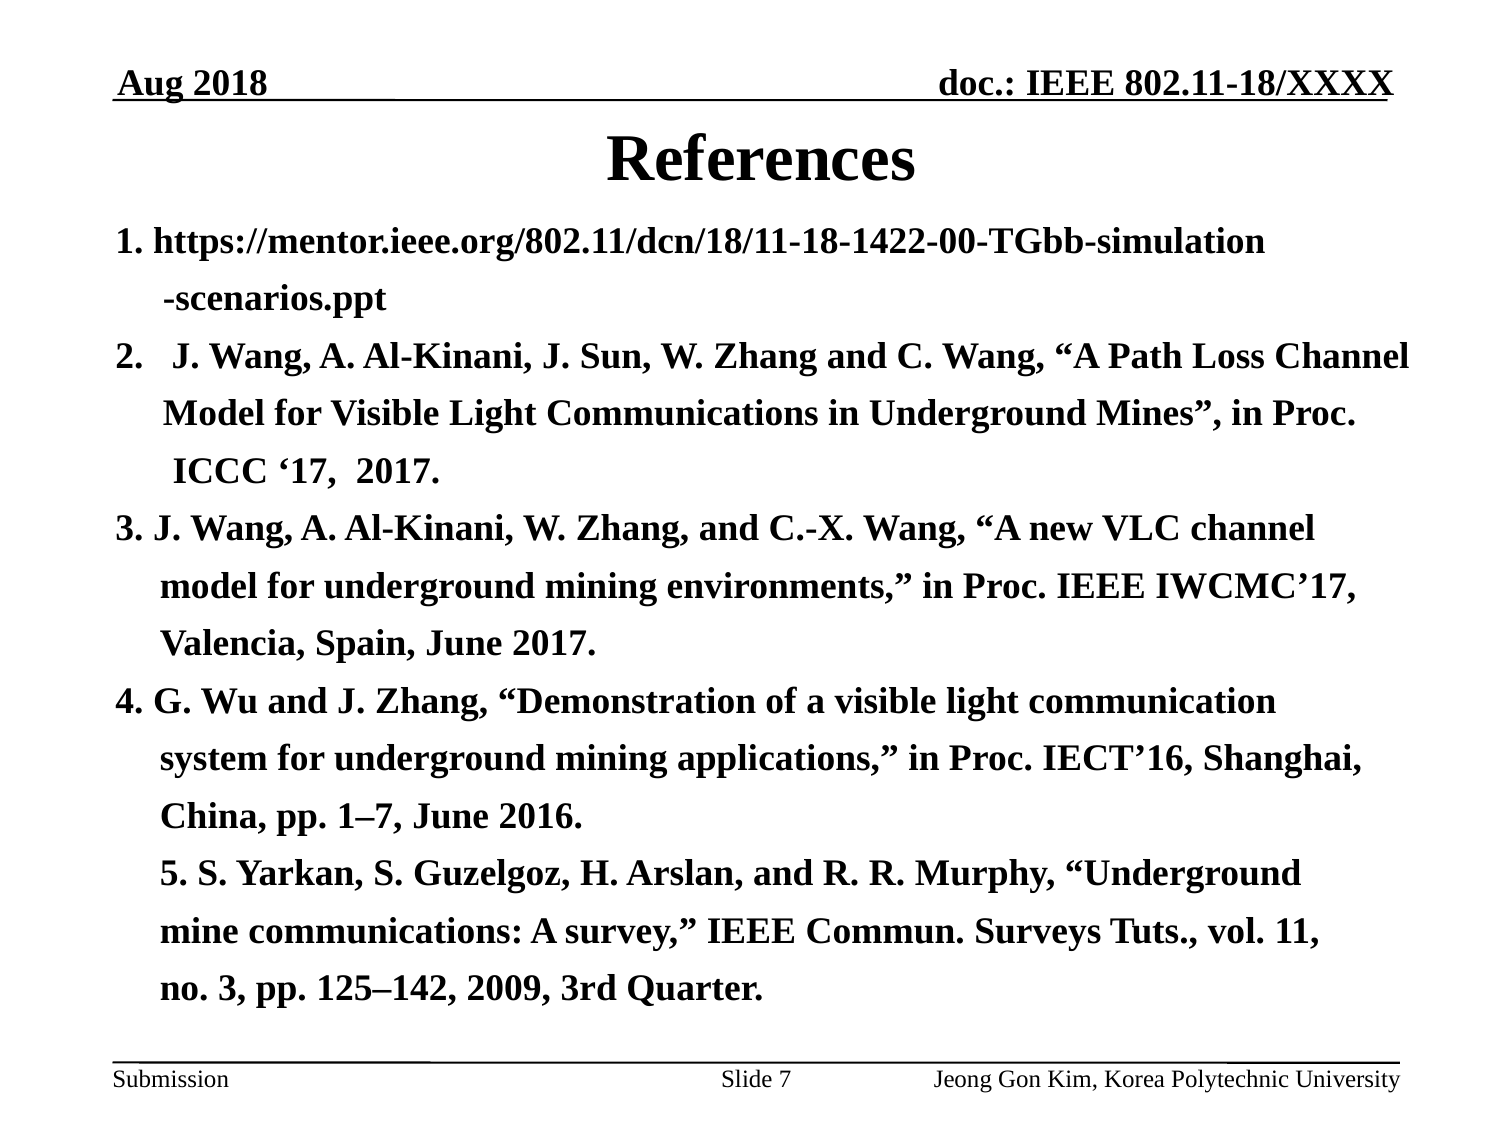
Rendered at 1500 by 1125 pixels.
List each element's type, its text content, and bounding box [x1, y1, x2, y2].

title References [123, 66, 1400, 207]
list 1. https://mentor.ieee.org/802.11/dcn/18/11-18-1422-00-TGbb-simulation -scenarios.ppt J. Wang, A. Al-Kinani, J. Sun, W. Zhang and C. Wang, “A Path Loss Channel Model for Visible Light Communications in Underground Mines”, in Proc. ICCC ‘17, 2017. 3. J. Wang, A. Al-Kinani, W. Zhang, and C.-X. Wang, “A new VLC channel model for underground mining environments,” in Proc. IEEE IWCMC’17, Valencia, Spain, June 2017. 4. G. Wu and J. Zhang, “Demonstration of a visible light communication system for underground mining applications,” in Proc. IECT’16, Shanghai, China, pp. 1–7, June 2016. 5. S. Yarkan, S. Guzelgoz, H. Arslan, and R. R. Murphy, “Underground mine communications: A survey,” IEEE Commun. Surveys Tuts., vol. 11, no. 3, pp. 125–142, 2009, 3rd Quarter. [100, 207, 1471, 1024]
slide_number Slide 7 [712, 1061, 800, 1123]
footer Jeong Gon Kim, Korea Polytechnic University [926, 1061, 1402, 1093]
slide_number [116, 58, 507, 104]
